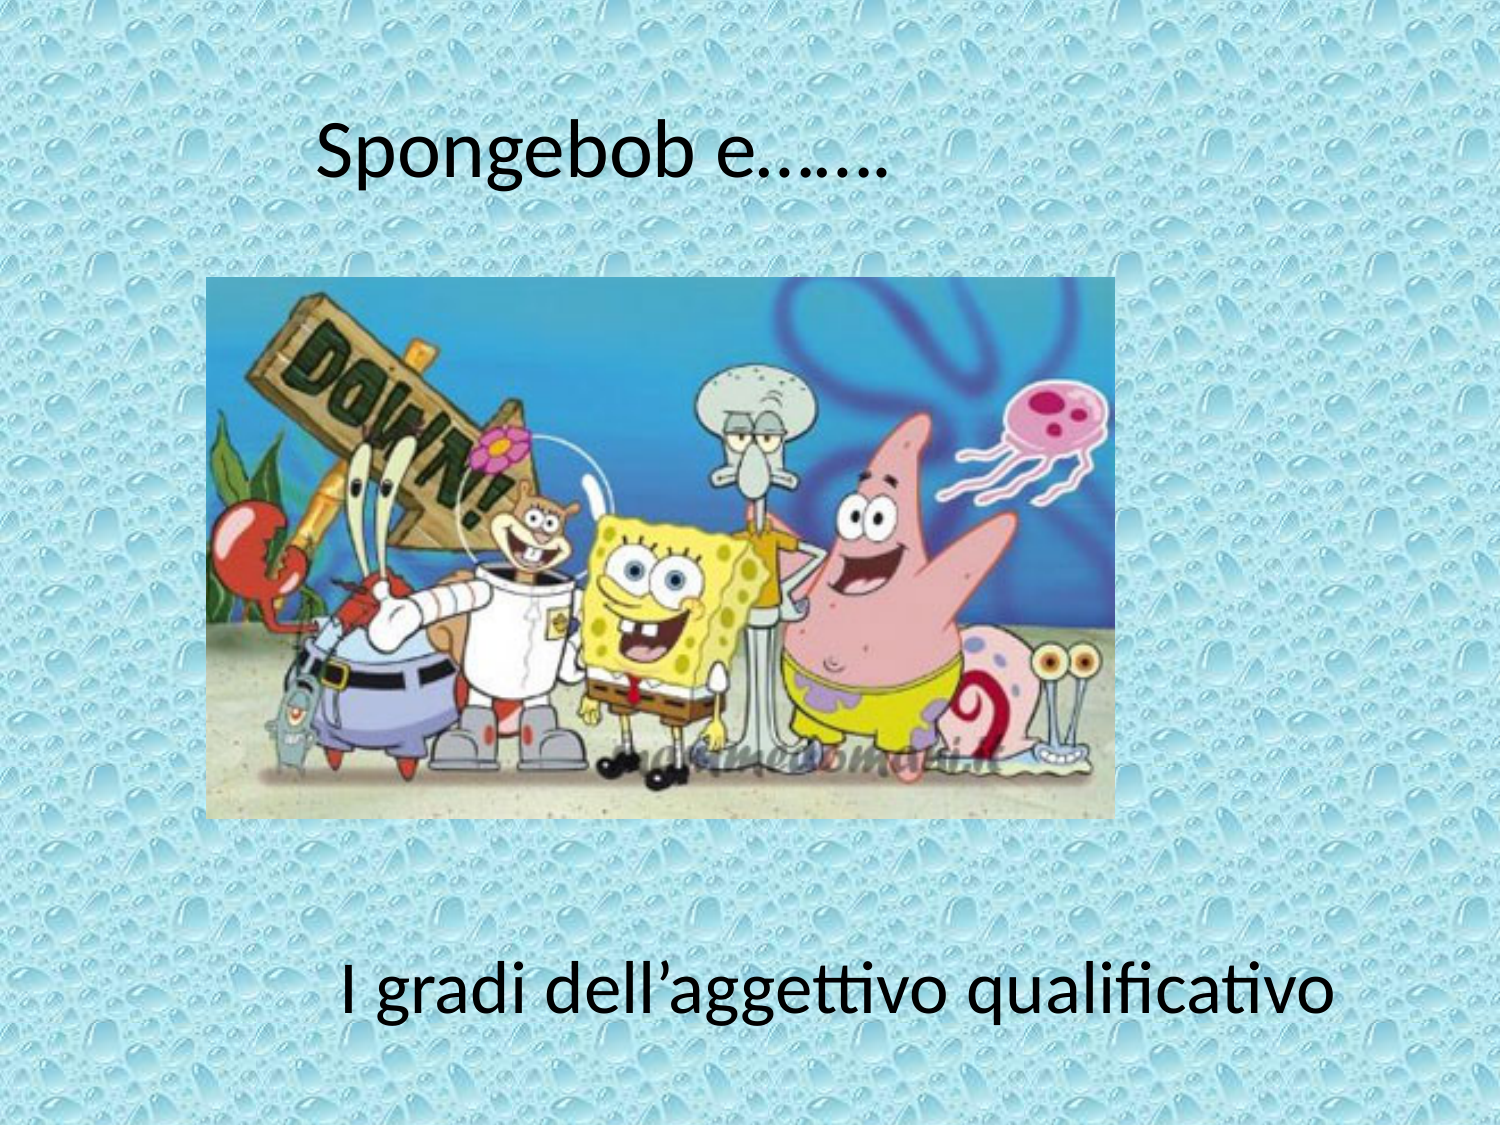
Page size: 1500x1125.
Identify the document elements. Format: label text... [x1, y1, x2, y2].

text_box I gradi dell’aggettivo qualificativo [324, 930, 1388, 1036]
picture [0, 0, 1500, 1125]
text_box Spongebob e……. [301, 86, 1317, 202]
